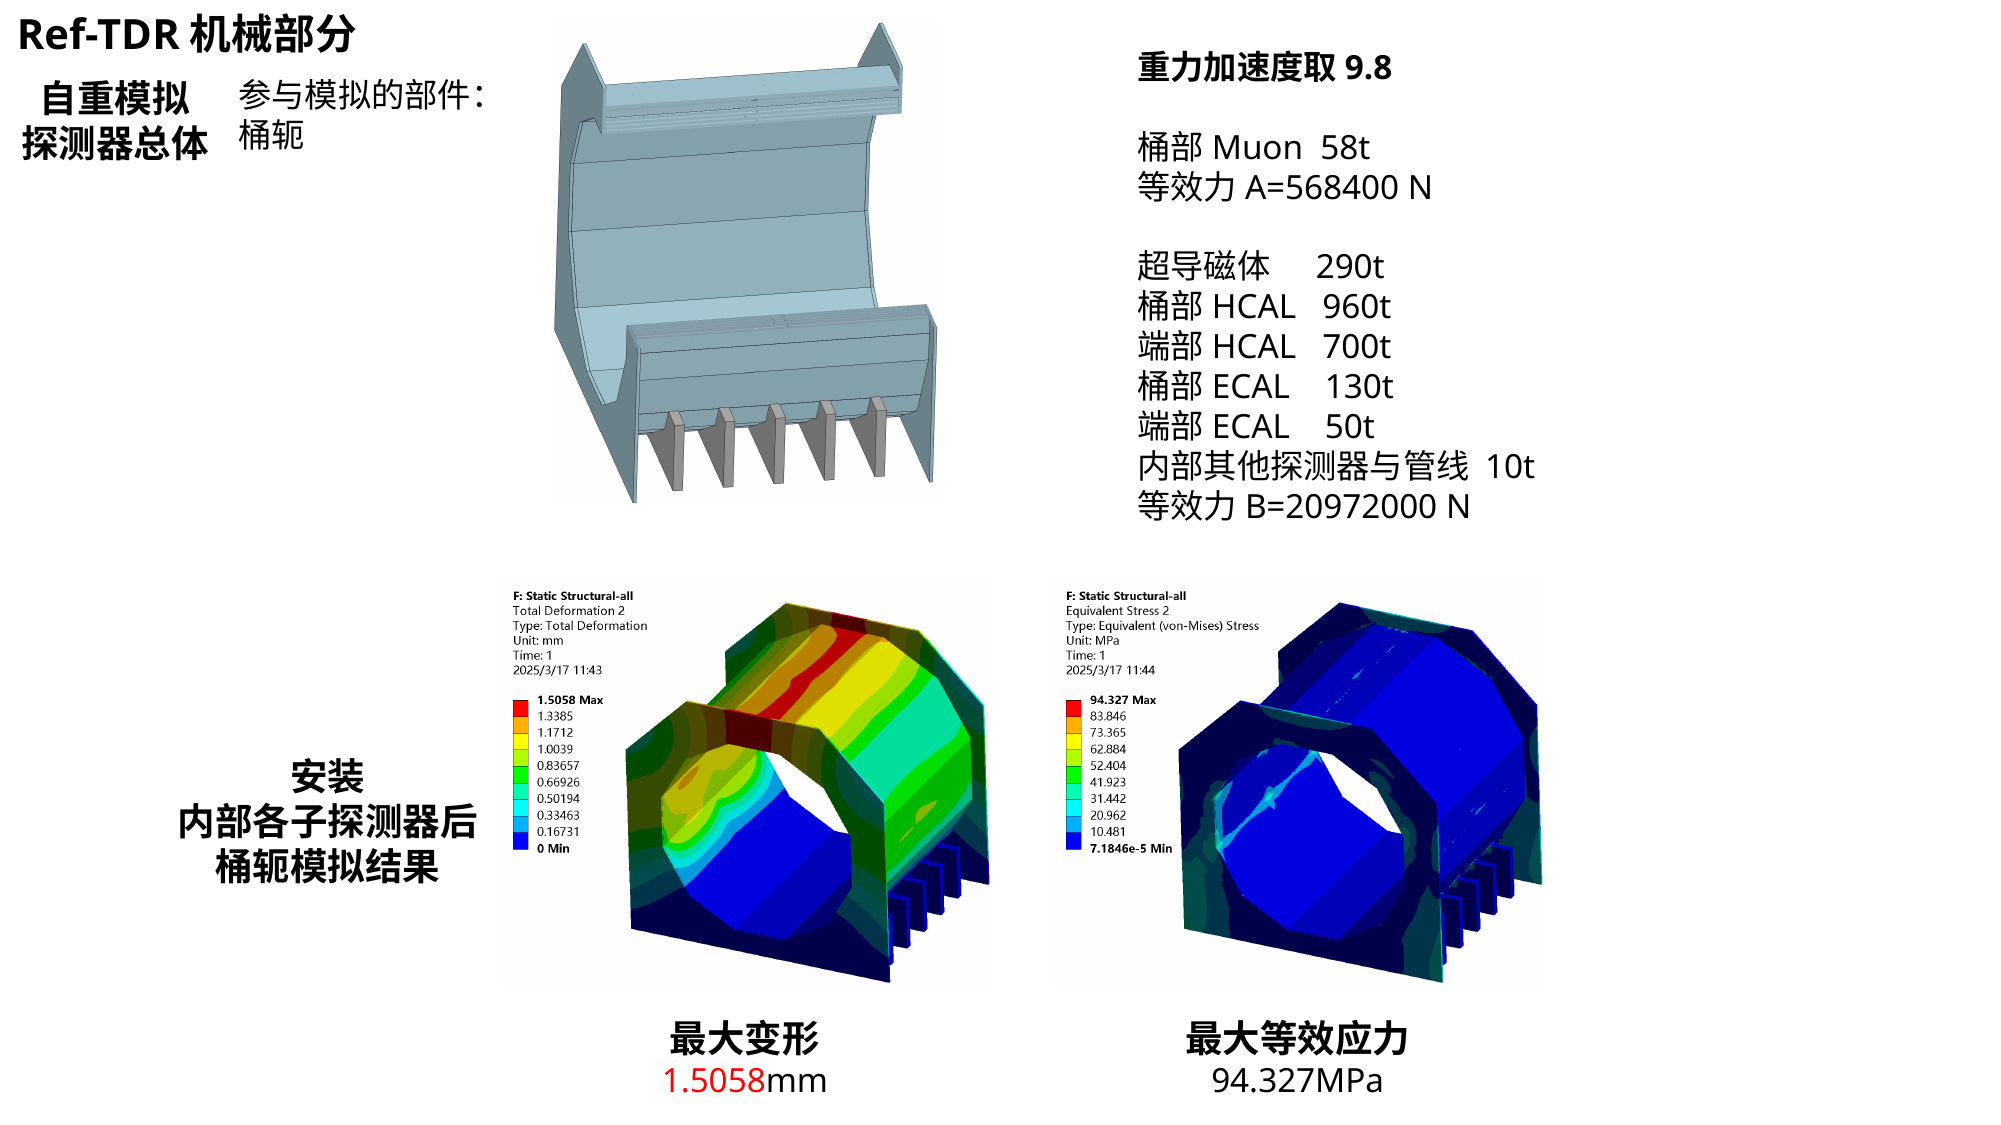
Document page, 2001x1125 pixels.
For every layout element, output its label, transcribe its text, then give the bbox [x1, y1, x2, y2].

picture [498, 574, 992, 988]
text_box 自重模拟 探测器总体 [6, 67, 223, 172]
picture [1051, 574, 1545, 988]
text_box 最大变形 1.5058mm [646, 1007, 843, 1107]
text_box 参与模拟的部件： 桶轭 [223, 67, 525, 202]
text_box 安装 内部各子探测器后 桶轭模拟结果 [162, 745, 493, 896]
text_box 最大等效应力 94.327MPa [1170, 1007, 1426, 1107]
text_box Ref-TDR机械部分 [2, 0, 372, 65]
picture [551, 21, 938, 504]
text_box 重力加速度取9.8 桶部Muon 58t 等效力A=568400 N 超导磁体 290t 桶部HCAL 960t 端部HCAL 700t 桶部ECAL 130t 端部ECAL 50t 内部其他探测器与管线 10t 等效力B=20972000 N [1122, 38, 1555, 533]
